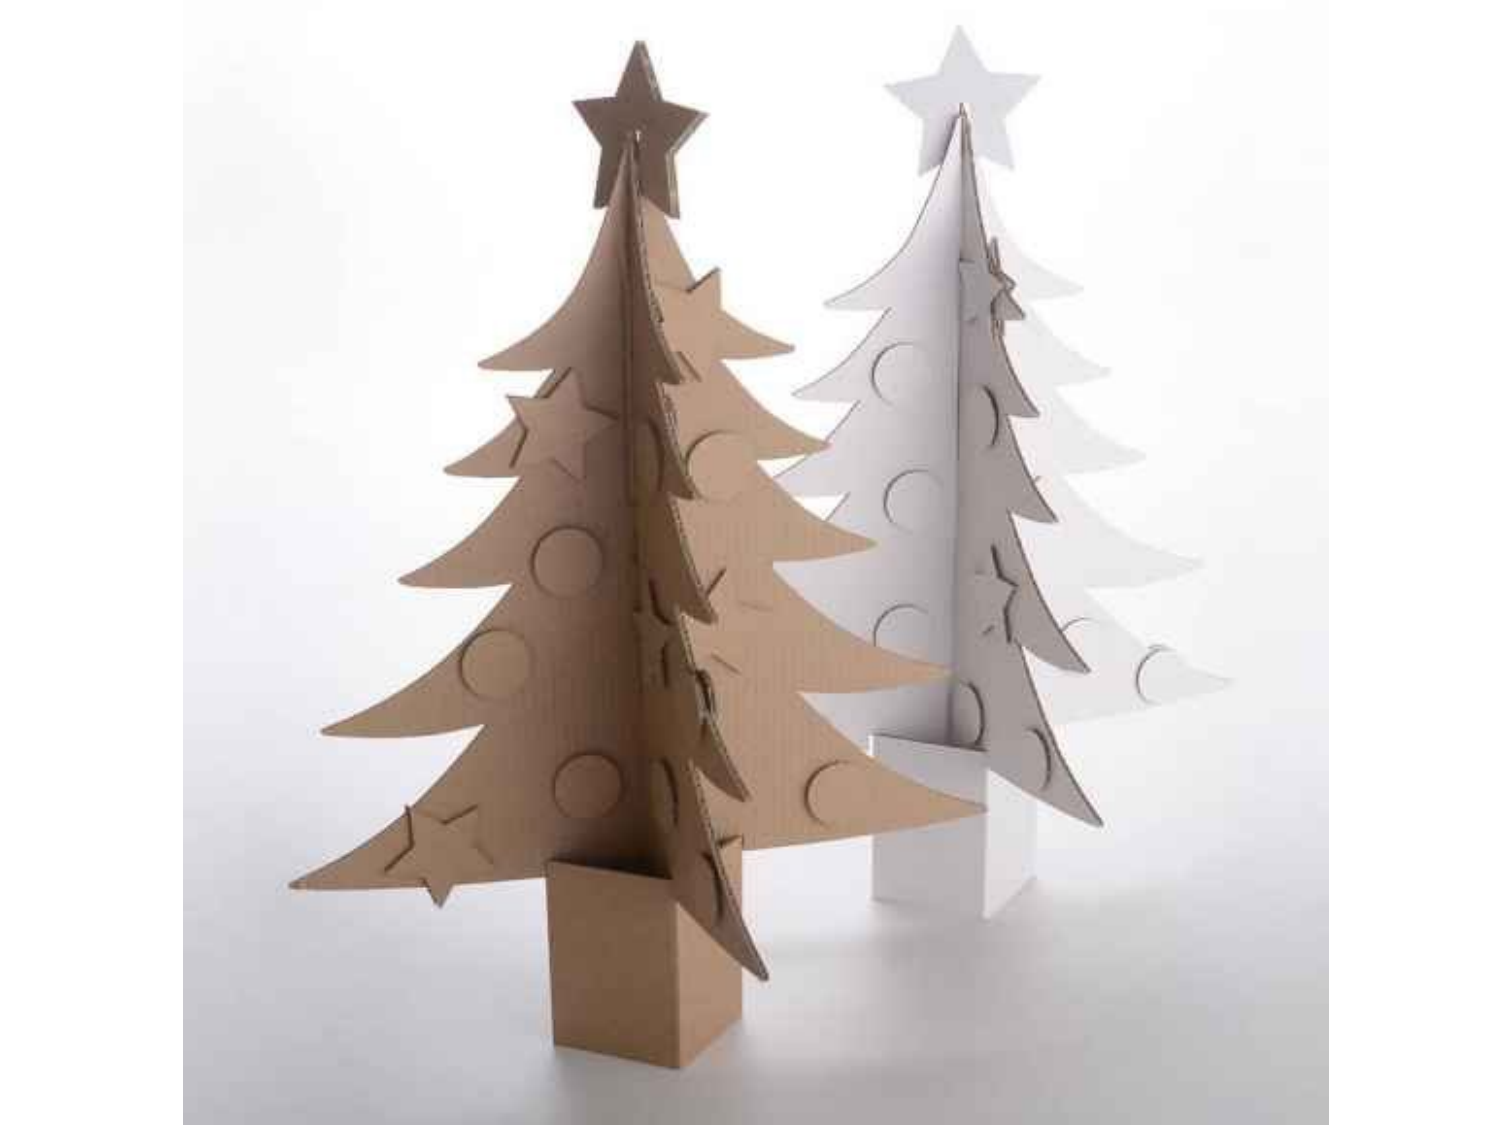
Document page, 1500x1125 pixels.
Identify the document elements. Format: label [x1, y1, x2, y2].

picture [182, 0, 1329, 1125]
